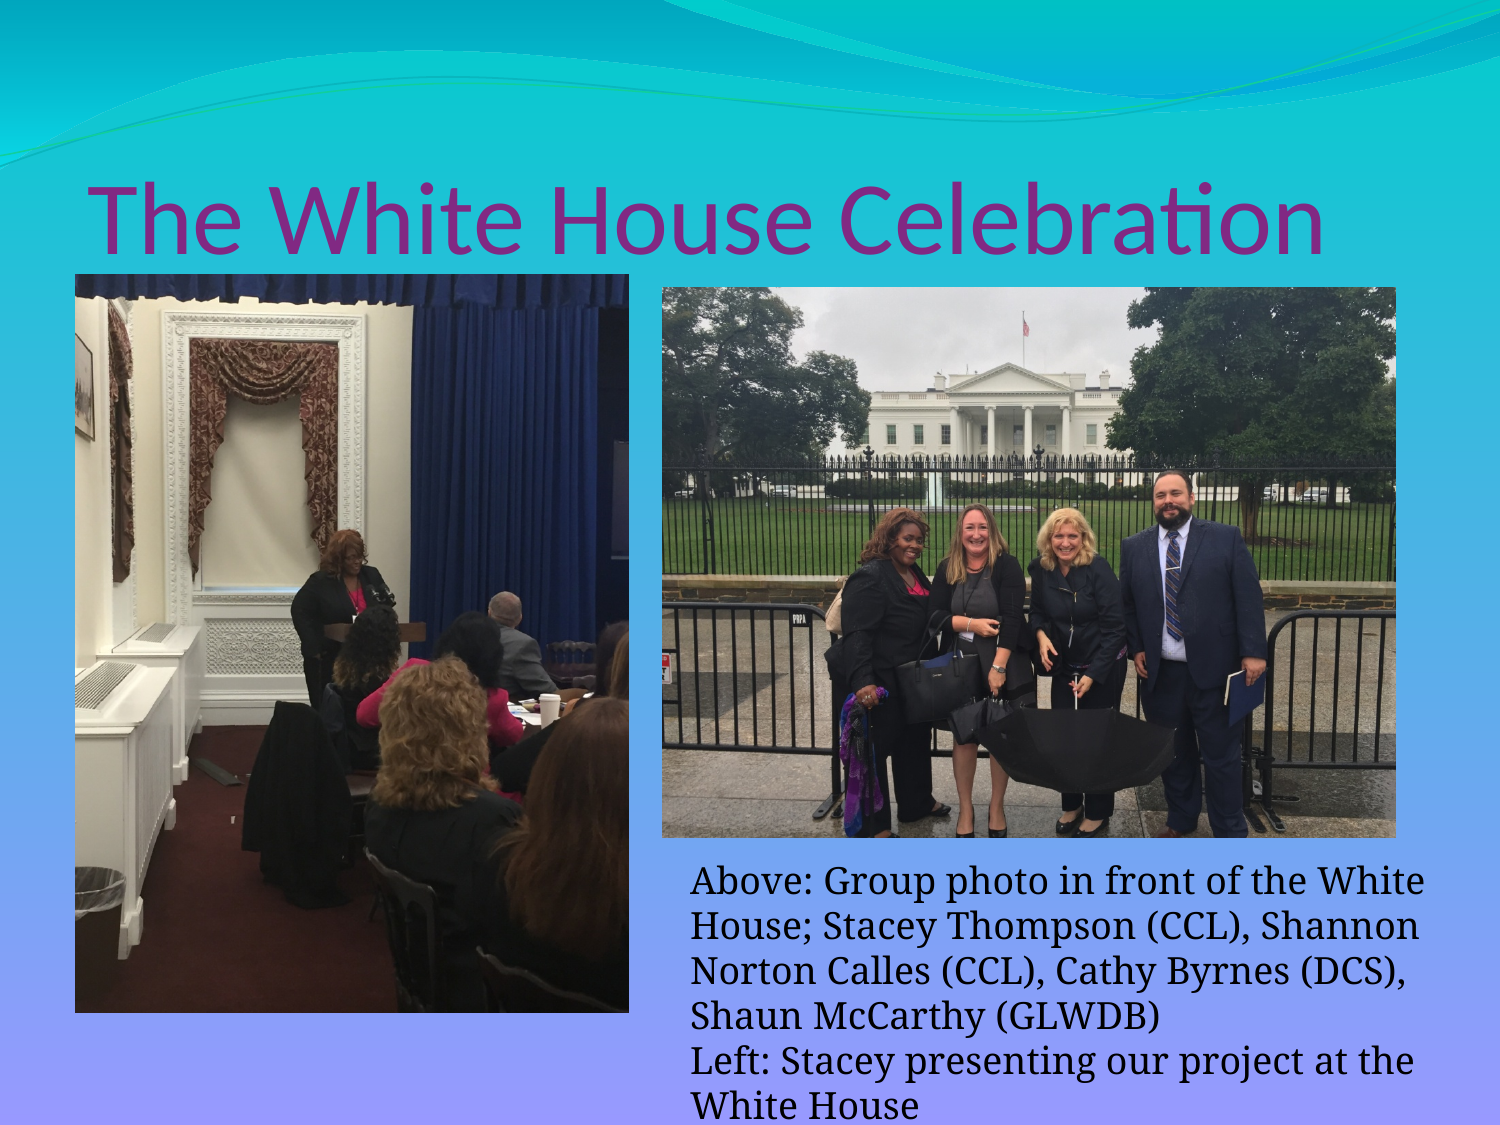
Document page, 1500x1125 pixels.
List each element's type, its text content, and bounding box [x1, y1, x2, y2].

title The White House Celebration [87, 87, 1450, 275]
picture [74, 274, 629, 1013]
picture [662, 287, 1396, 838]
text_box Above: Group photo in front of the White House; Stacey Thompson (CCL), Shannon Norton Calles (CCL), Cathy Byrnes (DCS), Shaun McCarthy (GLWDB) Left: Stacey presenting our project at the White House [675, 849, 1450, 1125]
